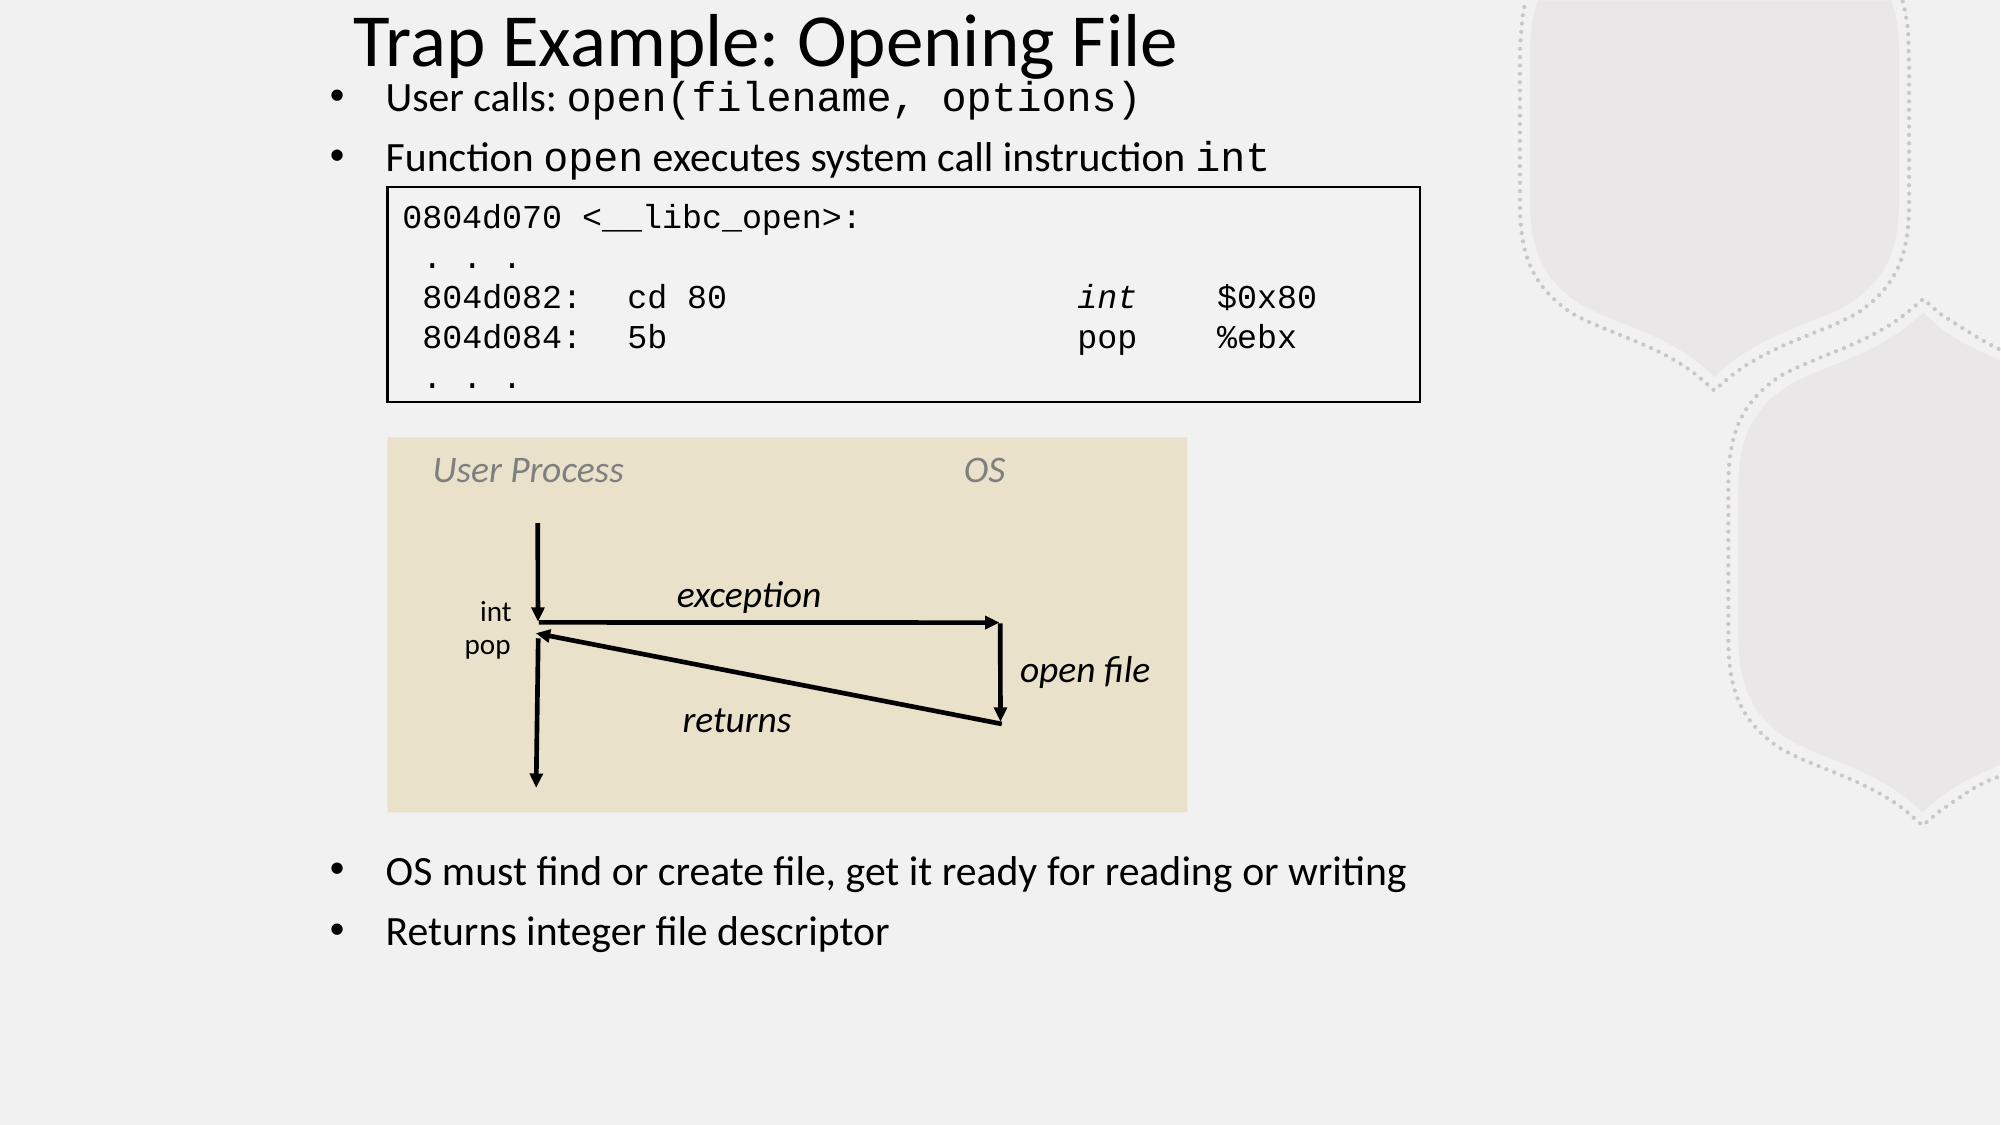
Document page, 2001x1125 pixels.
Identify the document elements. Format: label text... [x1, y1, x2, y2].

text_box [530, 638, 543, 788]
text_box exception [661, 562, 837, 622]
text_box [538, 616, 1000, 629]
text_box User calls: open(filename, options) Function open executes system call instruction int OS must find or create file, get it ready for reading or writing Returns integer file descriptor [315, 62, 1688, 974]
text_box [994, 623, 1007, 722]
text_box [531, 523, 545, 622]
text_box User Process [417, 437, 639, 497]
text_box open file [1005, 637, 1206, 697]
text_box 0804d070 <__libc_open>: . . . 804d082: cd 80 int $0x80 804d084: 5b pop %ebx . . . [387, 187, 1421, 403]
text_box pop [449, 617, 526, 669]
text_box OS [949, 437, 1021, 497]
text_box returns [667, 688, 807, 748]
text_box int [465, 584, 527, 635]
text_box [536, 629, 1002, 725]
text_box Trap Example: Opening File [312, 0, 1220, 134]
